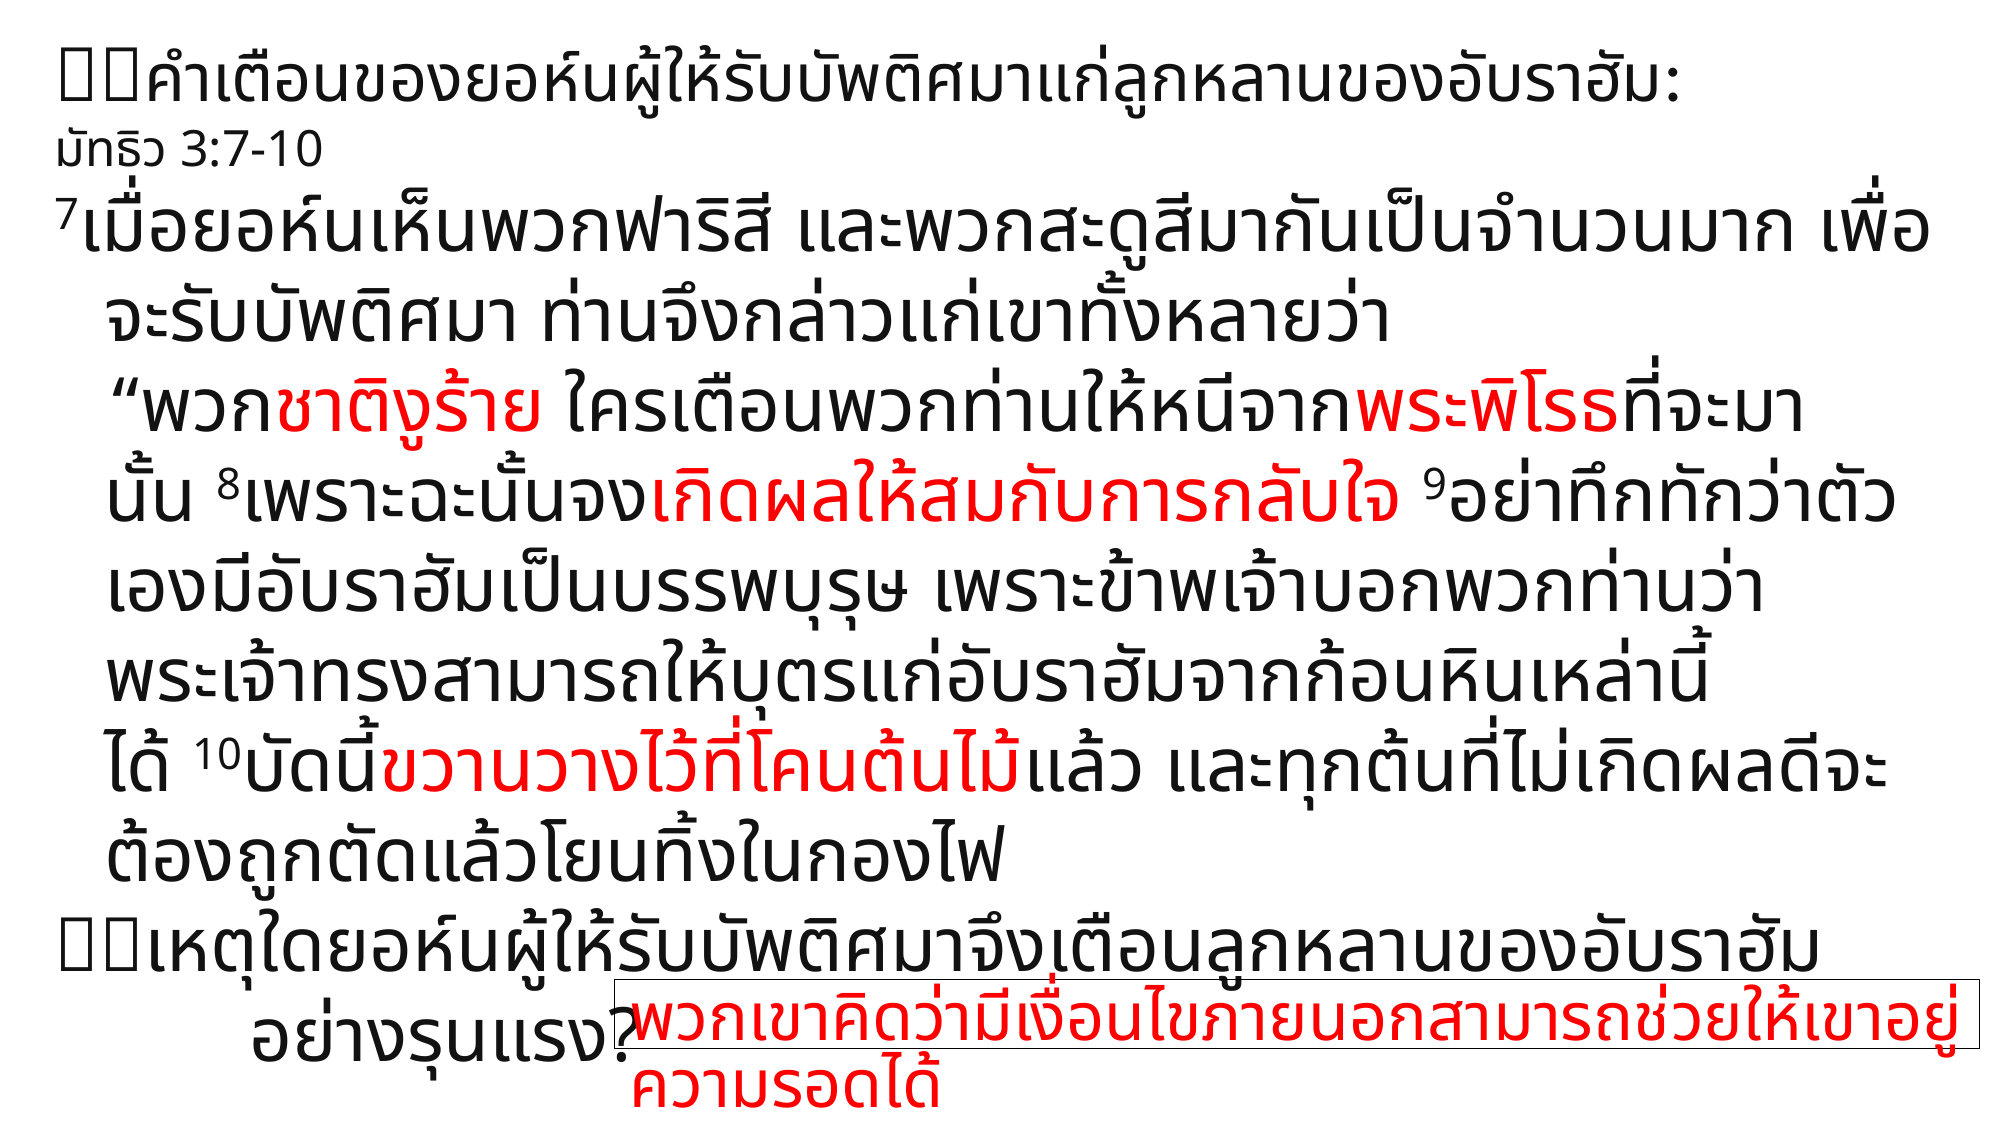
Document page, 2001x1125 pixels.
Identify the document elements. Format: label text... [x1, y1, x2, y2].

text_box คำเตือนของยอห์นผู้ให้รับบัพติศมาแก่ลูกหลานของอับราฮัม: มัทธิว 3:7-10 7เมื่อยอห์นเห็นพวกฟาริสี และพวกสะดูสีมากันเป็นจำนวนมาก เพื่อจะรับบัพติศมา ท่านจึงกล่าวแก่เขาทั้งหลายว่า “พวกชาติงูร้าย ใครเตือนพวกท่านให้หนีจากพระพิโรธที่จะมานั้น 8เพราะฉะนั้นจงเกิดผลให้สมกับการกลับใจ 9อย่าทึกทักว่าตัวเองมีอับราฮัมเป็นบรรพบุรุษ เพราะข้าพเจ้าบอกพวกท่านว่า พระเจ้าทรงสามารถให้บุตรแก่อับราฮัมจากก้อนหินเหล่านี้ได้ 10บัดนี้ขวานวางไว้ที่โคนต้นไม้แล้ว และทุกต้นที่ไม่เกิดผลดีจะต้องถูกตัดแล้วโยนทิ้งในกองไฟ เหตุใดยอห์นผู้ให้รับบัพติศมาจึงเตือนลูกหลานของอับราฮัม อย่างรุนแรง? [39, 19, 1961, 1084]
text_box พวกเขาคิดว่ามีเงื่อนไขภายนอกสามารถช่วยให้เขาอยู่ความรอดได้ [614, 979, 1980, 1049]
